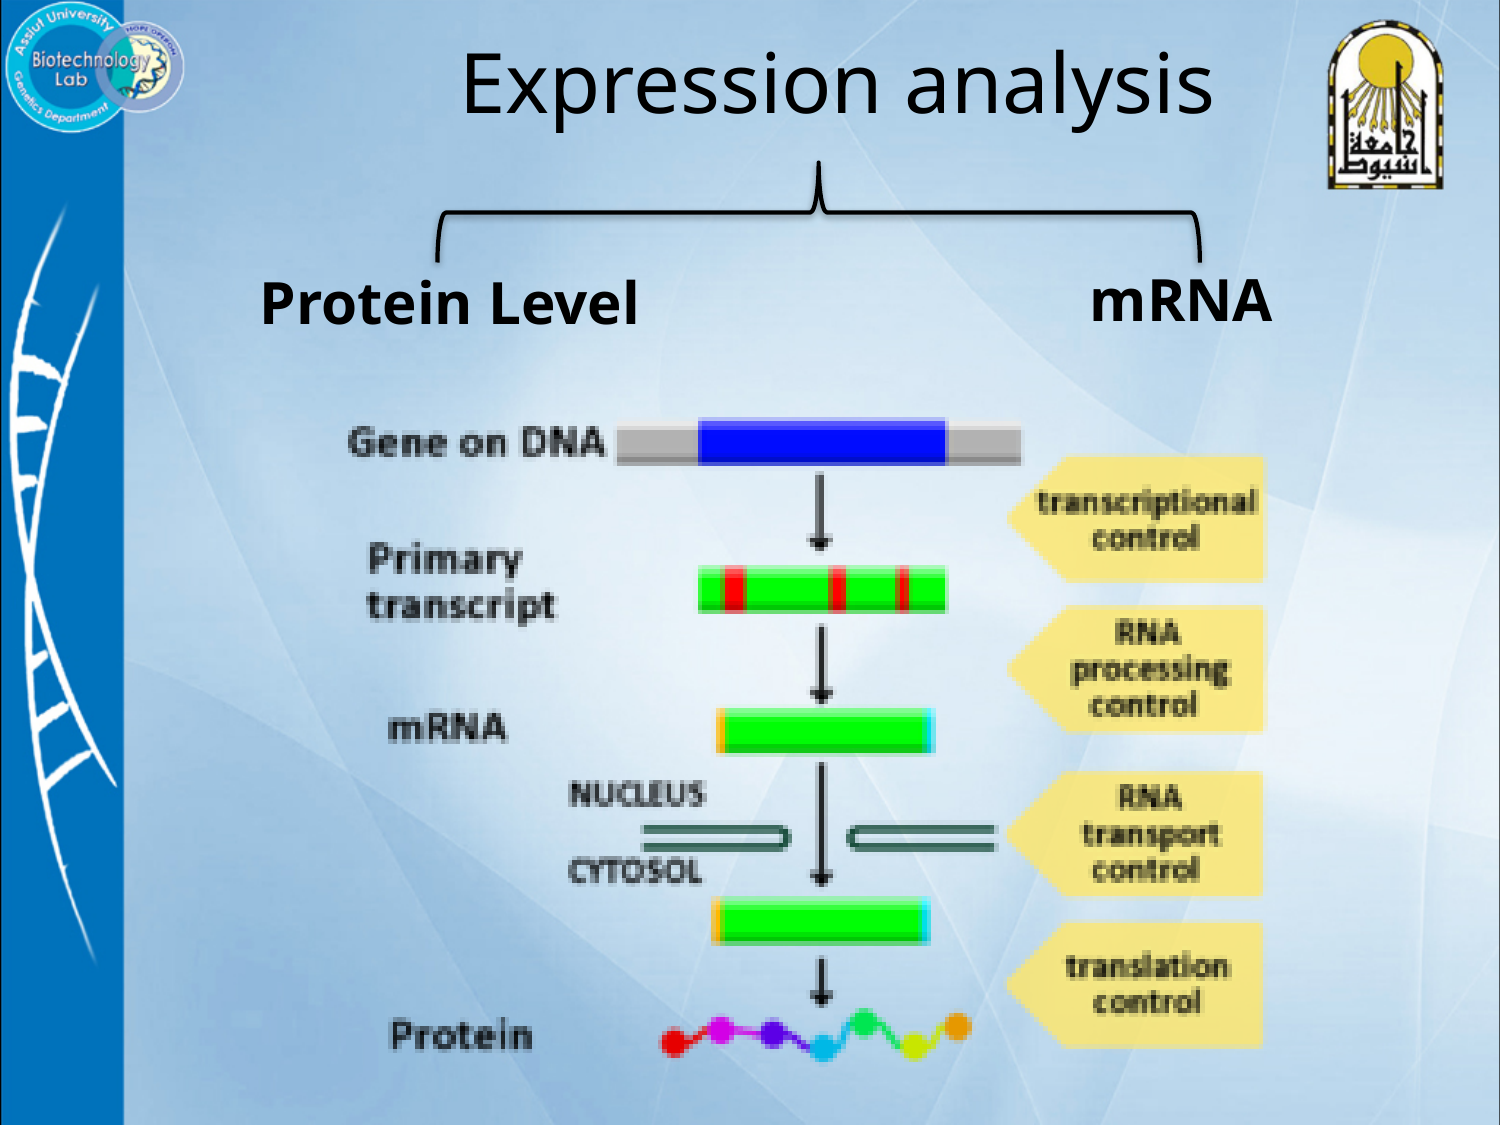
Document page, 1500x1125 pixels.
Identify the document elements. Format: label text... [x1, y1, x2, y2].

text_box Expression analysis [199, 22, 1475, 211]
text_box mRNA [919, 256, 1445, 444]
picture [0, 0, 1500, 1125]
text_box Protein Level [187, 259, 713, 447]
text_box [435, 160, 1202, 263]
